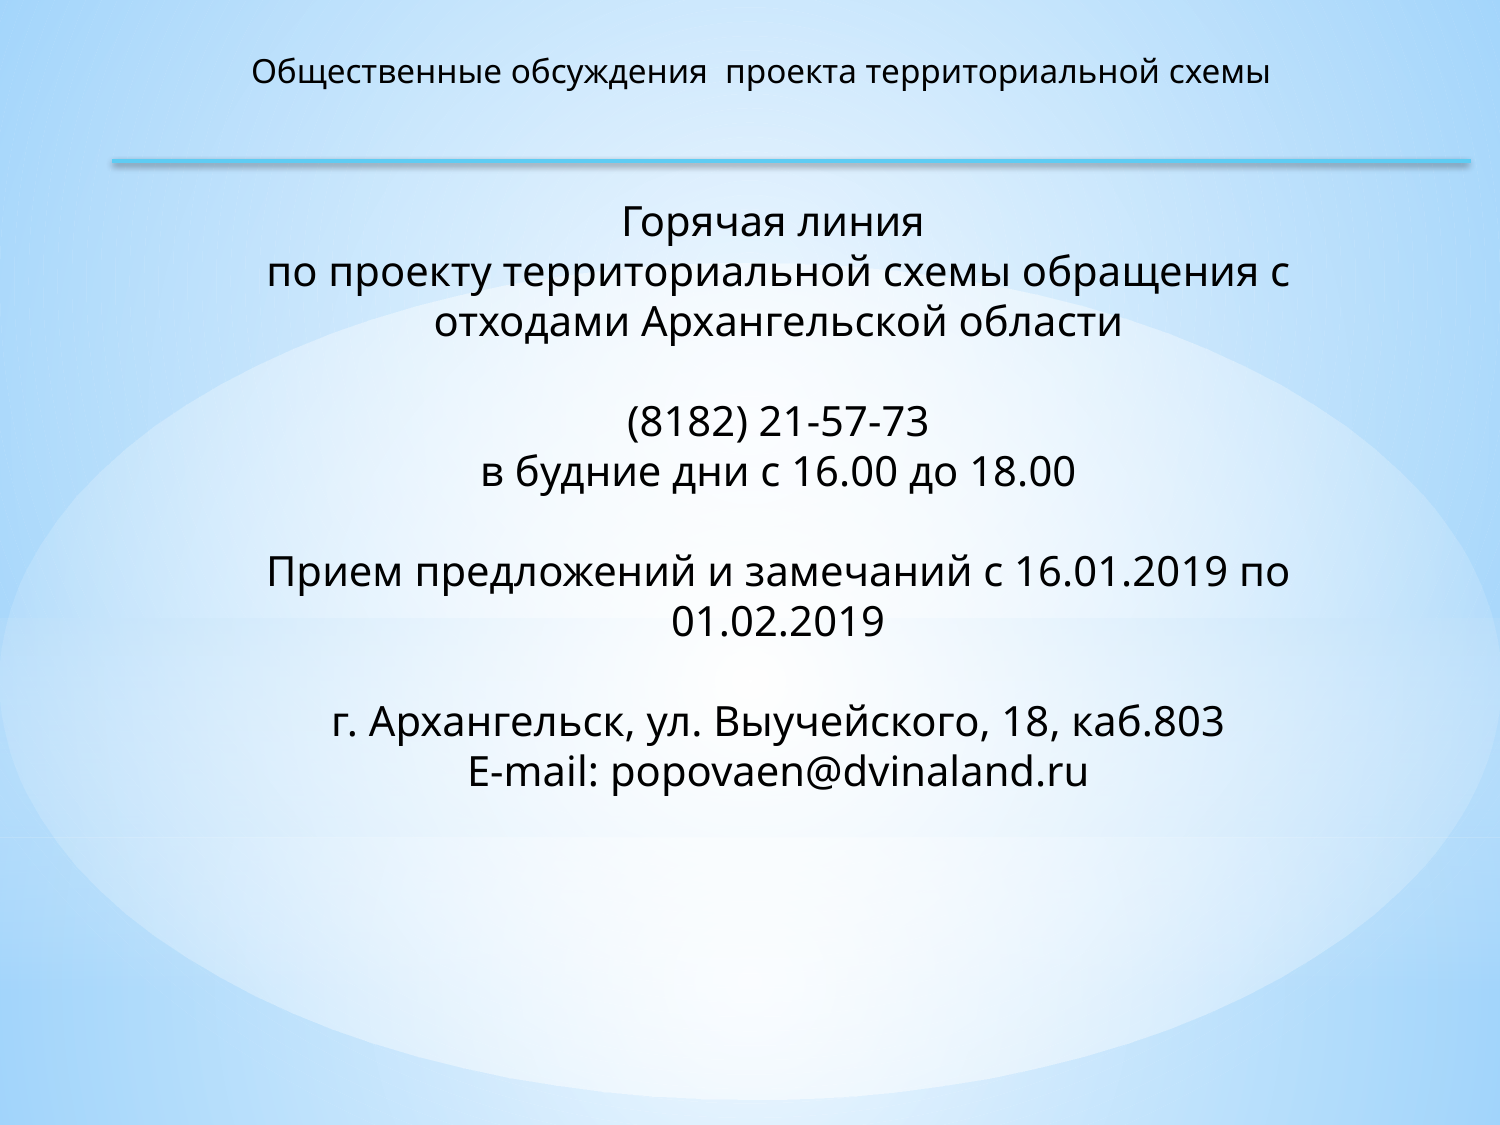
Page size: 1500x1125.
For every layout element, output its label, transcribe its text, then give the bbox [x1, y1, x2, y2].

text_box Горячая линия по проекту территориальной схемы обращения с отходами Архангельской области (8182) 21-57-73 в будние дни с 16.00 до 18.00 Прием предложений и замечаний с 16.01.2019 по 01.02.2019 г. Архангельск, ул. Выучейского, 18, каб.803 E-mail: popovaen@dvinaland.ru [152, 187, 1405, 1125]
text_box Общественные обсуждения проекта территориальной схемы [64, 42, 1459, 98]
